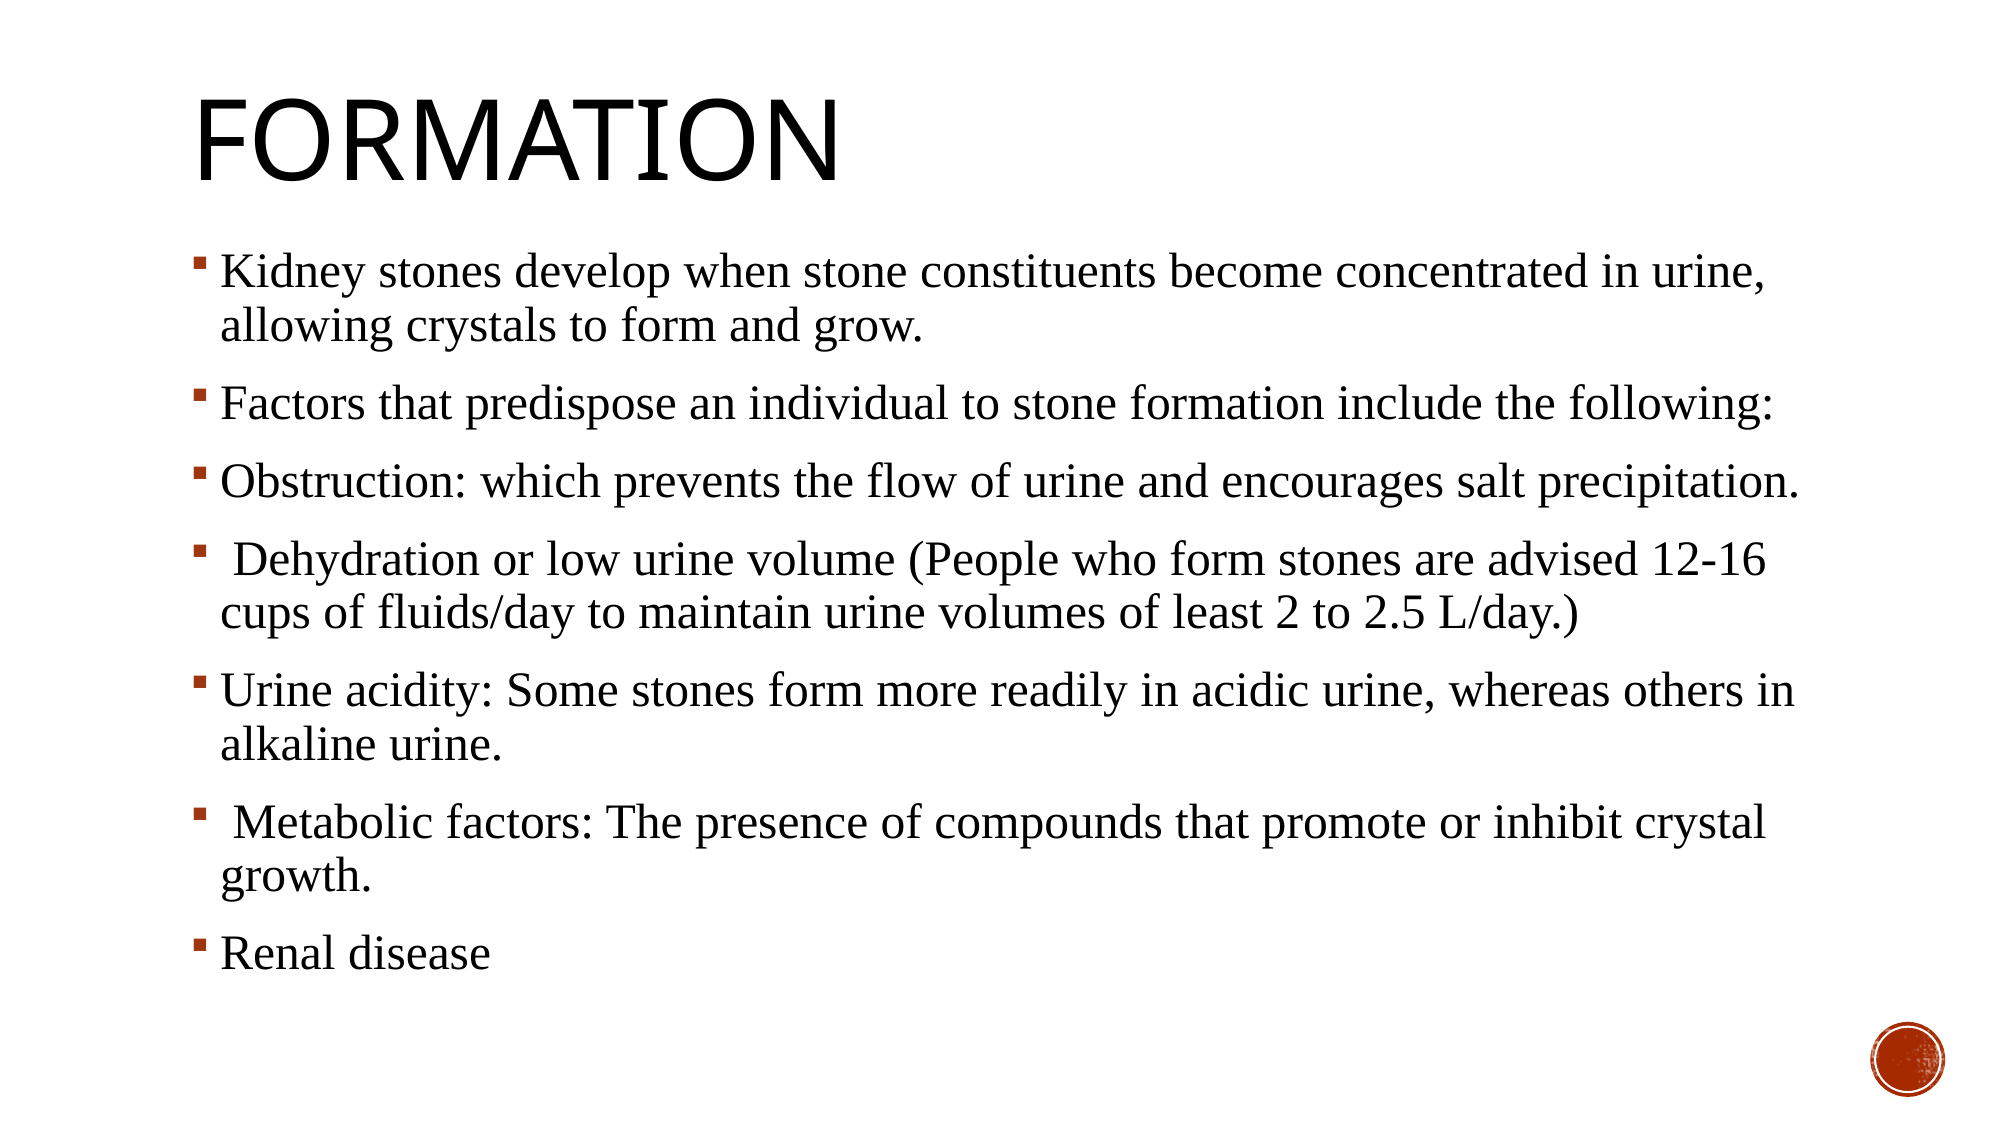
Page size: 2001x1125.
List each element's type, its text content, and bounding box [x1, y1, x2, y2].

list Kidney stones develop when stone constituents become concentrated in urine, allowing crystals to form and grow. Factors that predispose an individual to stone formation include the following: Obstruction: which prevents the flow of urine and encourages salt precipitation. Dehydration or low urine volume (People who form stones are advised 12-16 cups of fluids/day to maintain urine volumes of least 2 to 2.5 L/day.) Urine acidity: Some stones form more readily in acidic urine, whereas others in alkaline urine. Metabolic factors: The presence of compounds that promote or inhibit crystal growth. Renal disease [175, 237, 1826, 1013]
title Formation [175, 79, 1826, 237]
